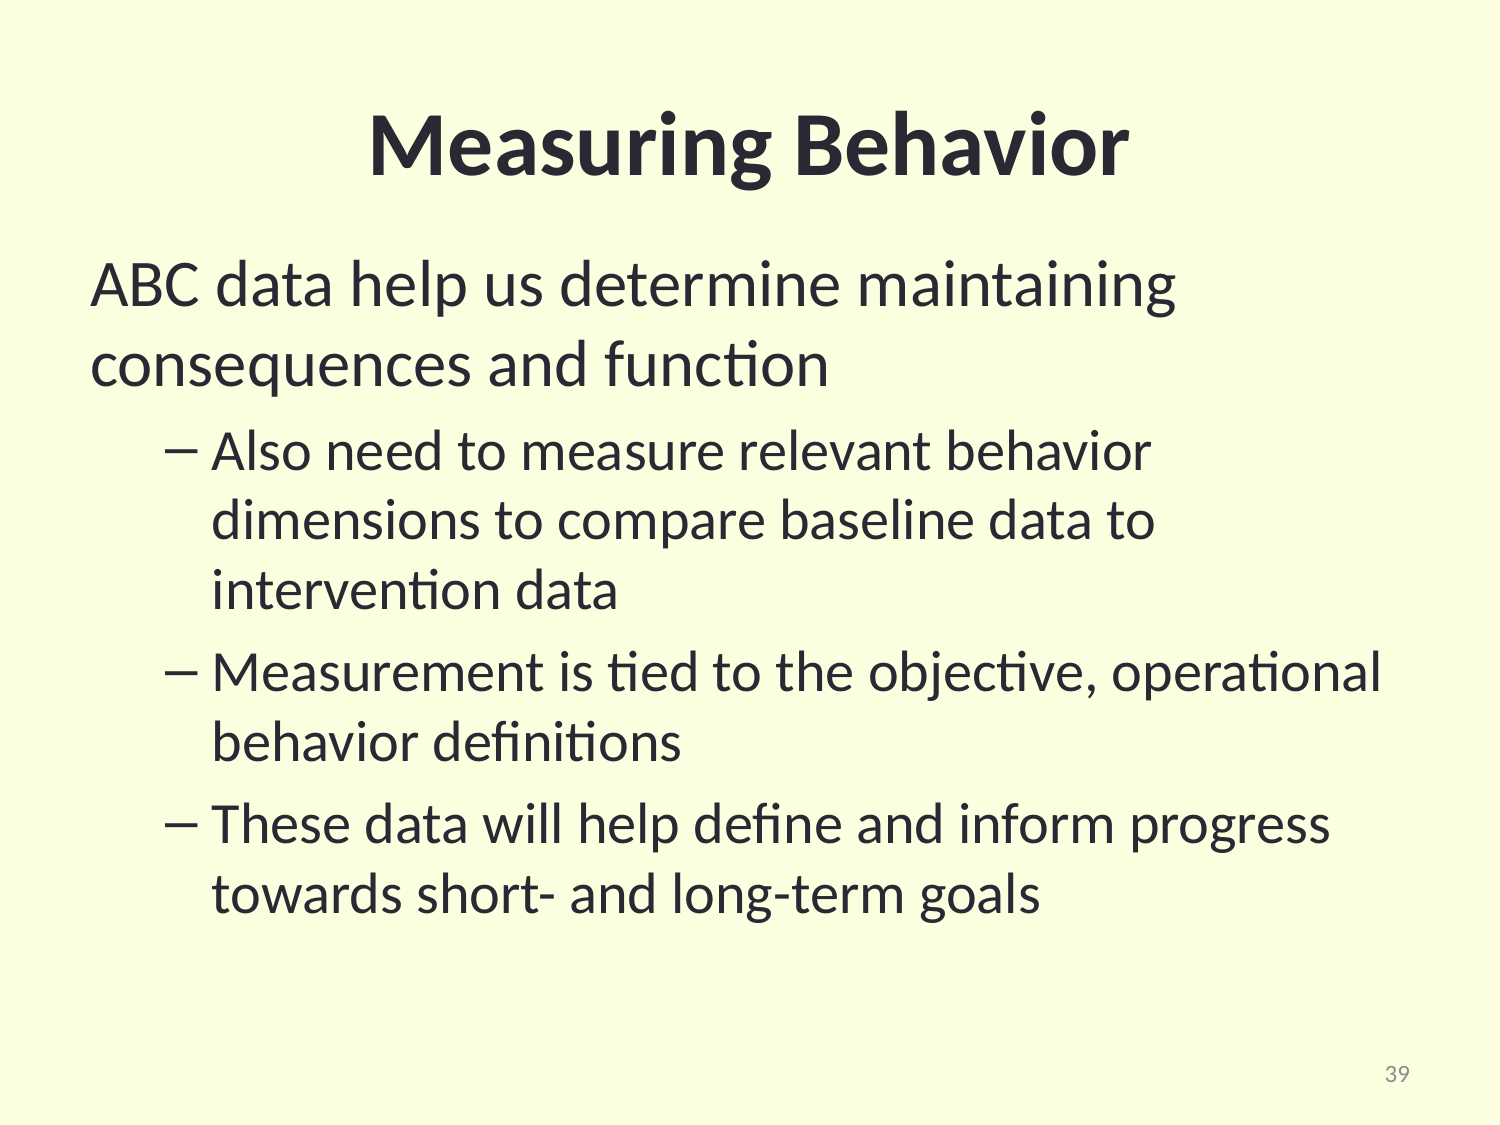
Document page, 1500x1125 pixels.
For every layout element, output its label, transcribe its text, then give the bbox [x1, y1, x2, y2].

list ABC data help us determine maintaining consequences and function Also need to measure relevant behavior dimensions to compare baseline data to intervention data Measurement is tied to the objective, operational behavior definitions These data will help define and inform progress towards short- and long-term goals [75, 232, 1425, 942]
title Measuring Behavior [75, 45, 1425, 232]
slide_number 39 [1074, 1042, 1425, 1103]
